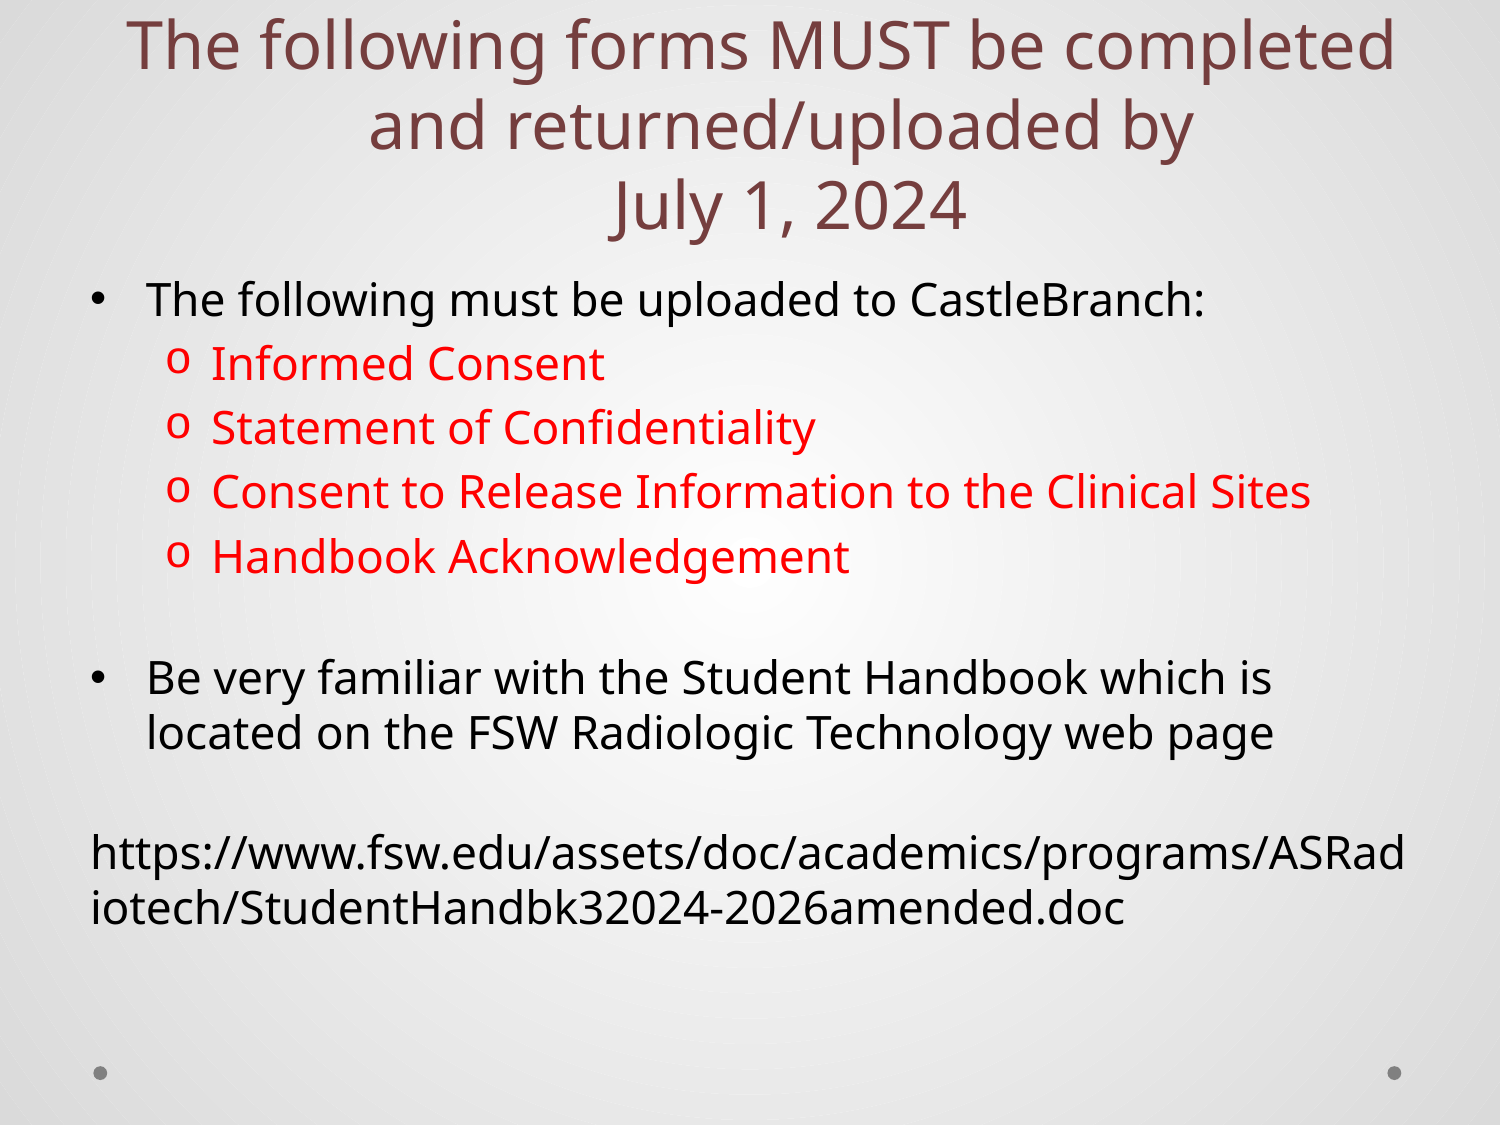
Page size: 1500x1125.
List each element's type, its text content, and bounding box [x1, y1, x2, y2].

title The following forms MUST be completed and returned/uploaded by July 1, 2024 [87, 62, 1438, 250]
list The following must be uploaded to CastleBranch: Informed Consent Statement of Confidentiality Consent to Release Information to the Clinical Sites Handbook Acknowledgement Be very familiar with the Student Handbook which is located on the FSW Radiologic Technology web page https://www.fsw.edu/assets/doc/academics/programs/ASRadiotech/StudentHandbk32024-2026amended.doc [75, 262, 1425, 1075]
